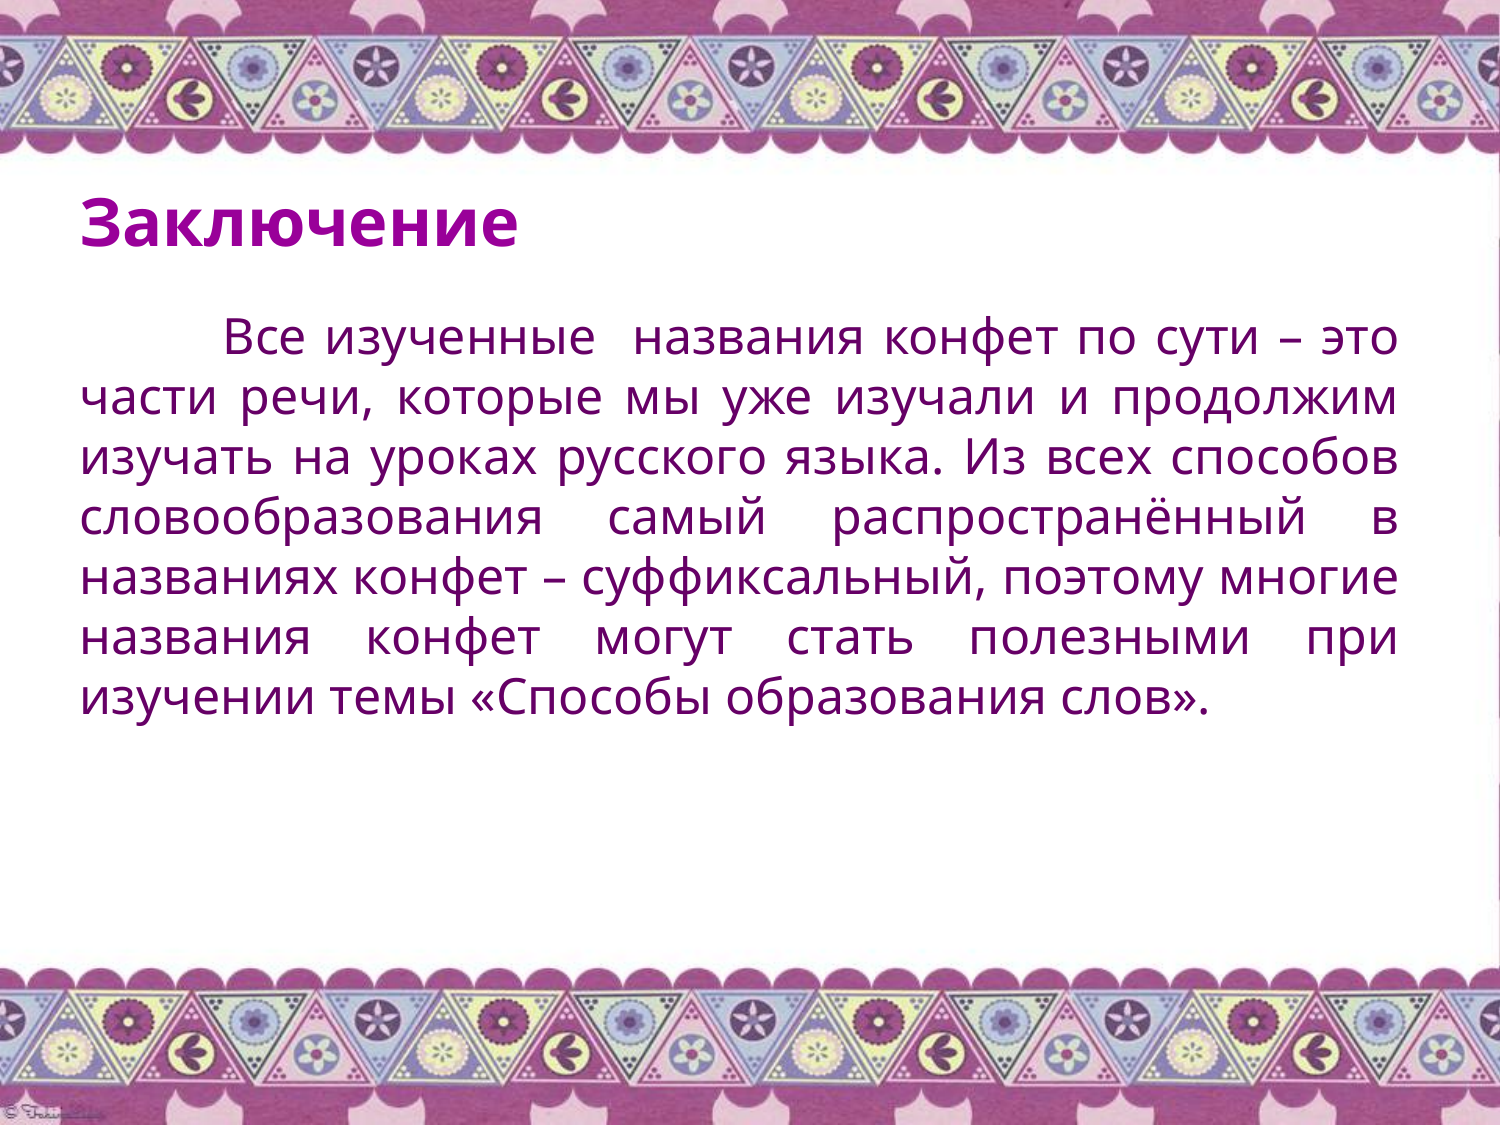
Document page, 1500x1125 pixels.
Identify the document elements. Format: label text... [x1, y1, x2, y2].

picture [0, 0, 1500, 1125]
list Заключение Все изученные названия конфет по сути – это части речи, которые мы уже изучали и продолжим изучать на уроках русского языка. Из всех способов словообразования самый распространённый в названиях конфет – суффиксальный, поэтому многие названия конфет могут стать полезными при изучении темы «Способы образования слов». [64, 172, 1415, 916]
